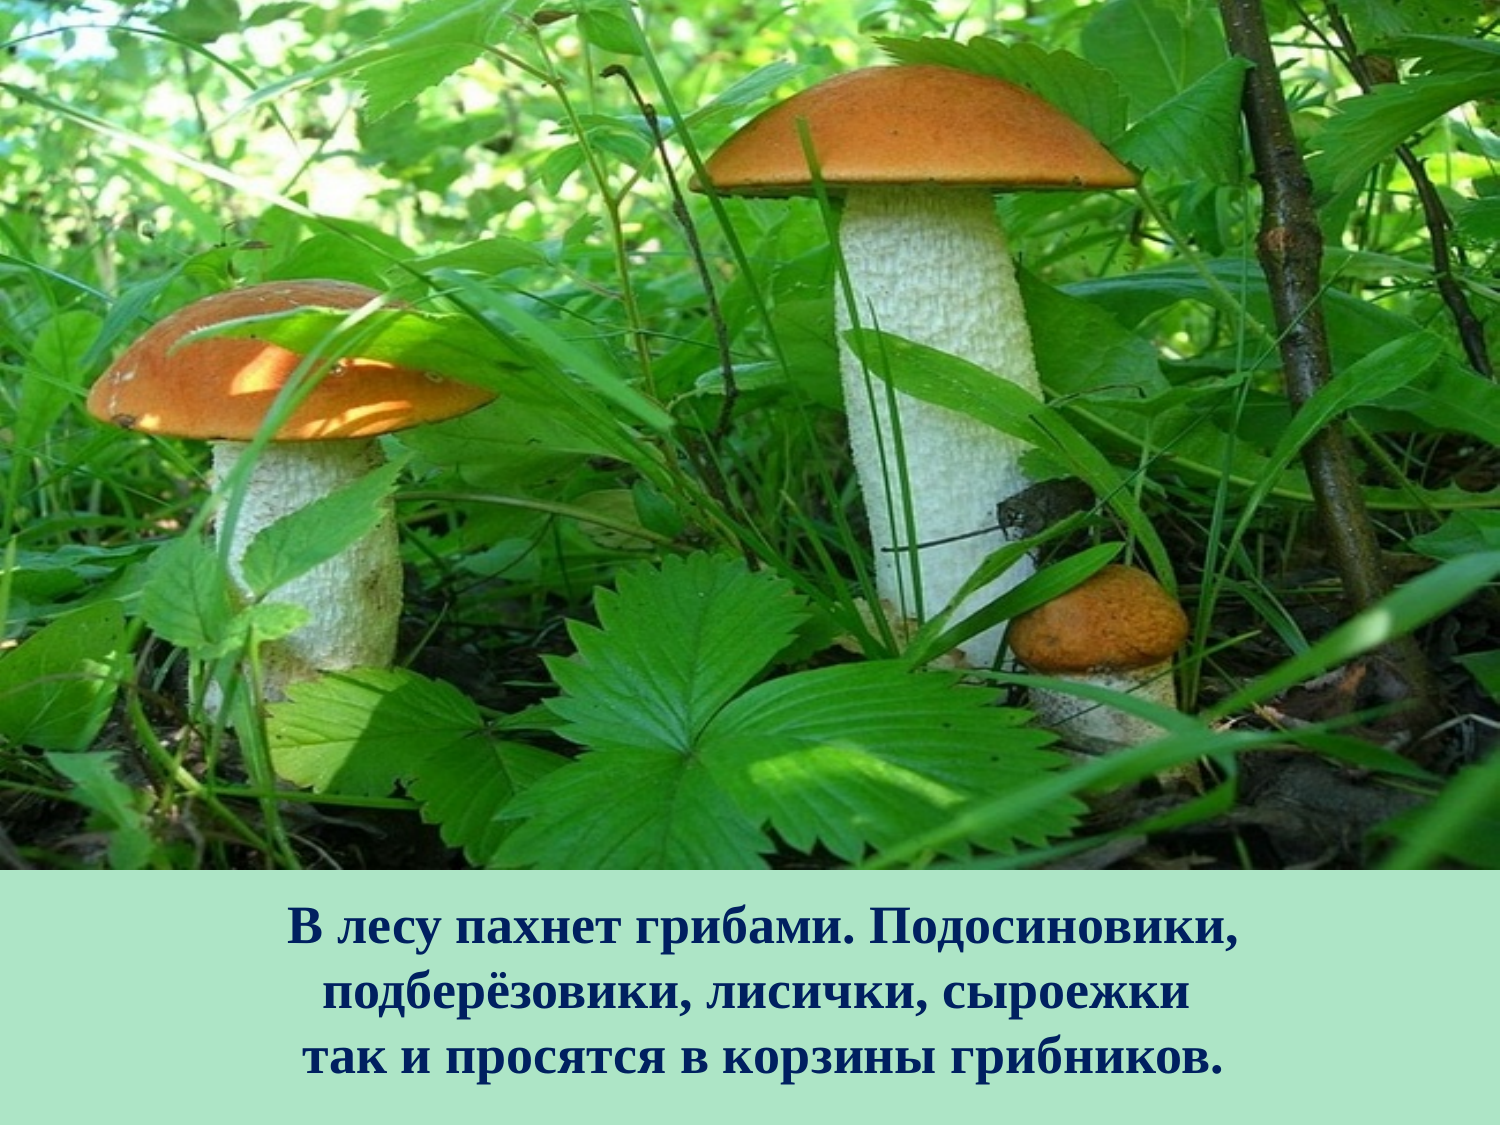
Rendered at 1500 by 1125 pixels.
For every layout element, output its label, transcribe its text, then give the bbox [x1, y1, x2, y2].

title В лесу пахнет грибами. Подосиновики, подберёзовики, лисички, сыроежки так и просятся в корзины грибников. [88, 881, 1439, 1093]
picture [0, 0, 1500, 870]
